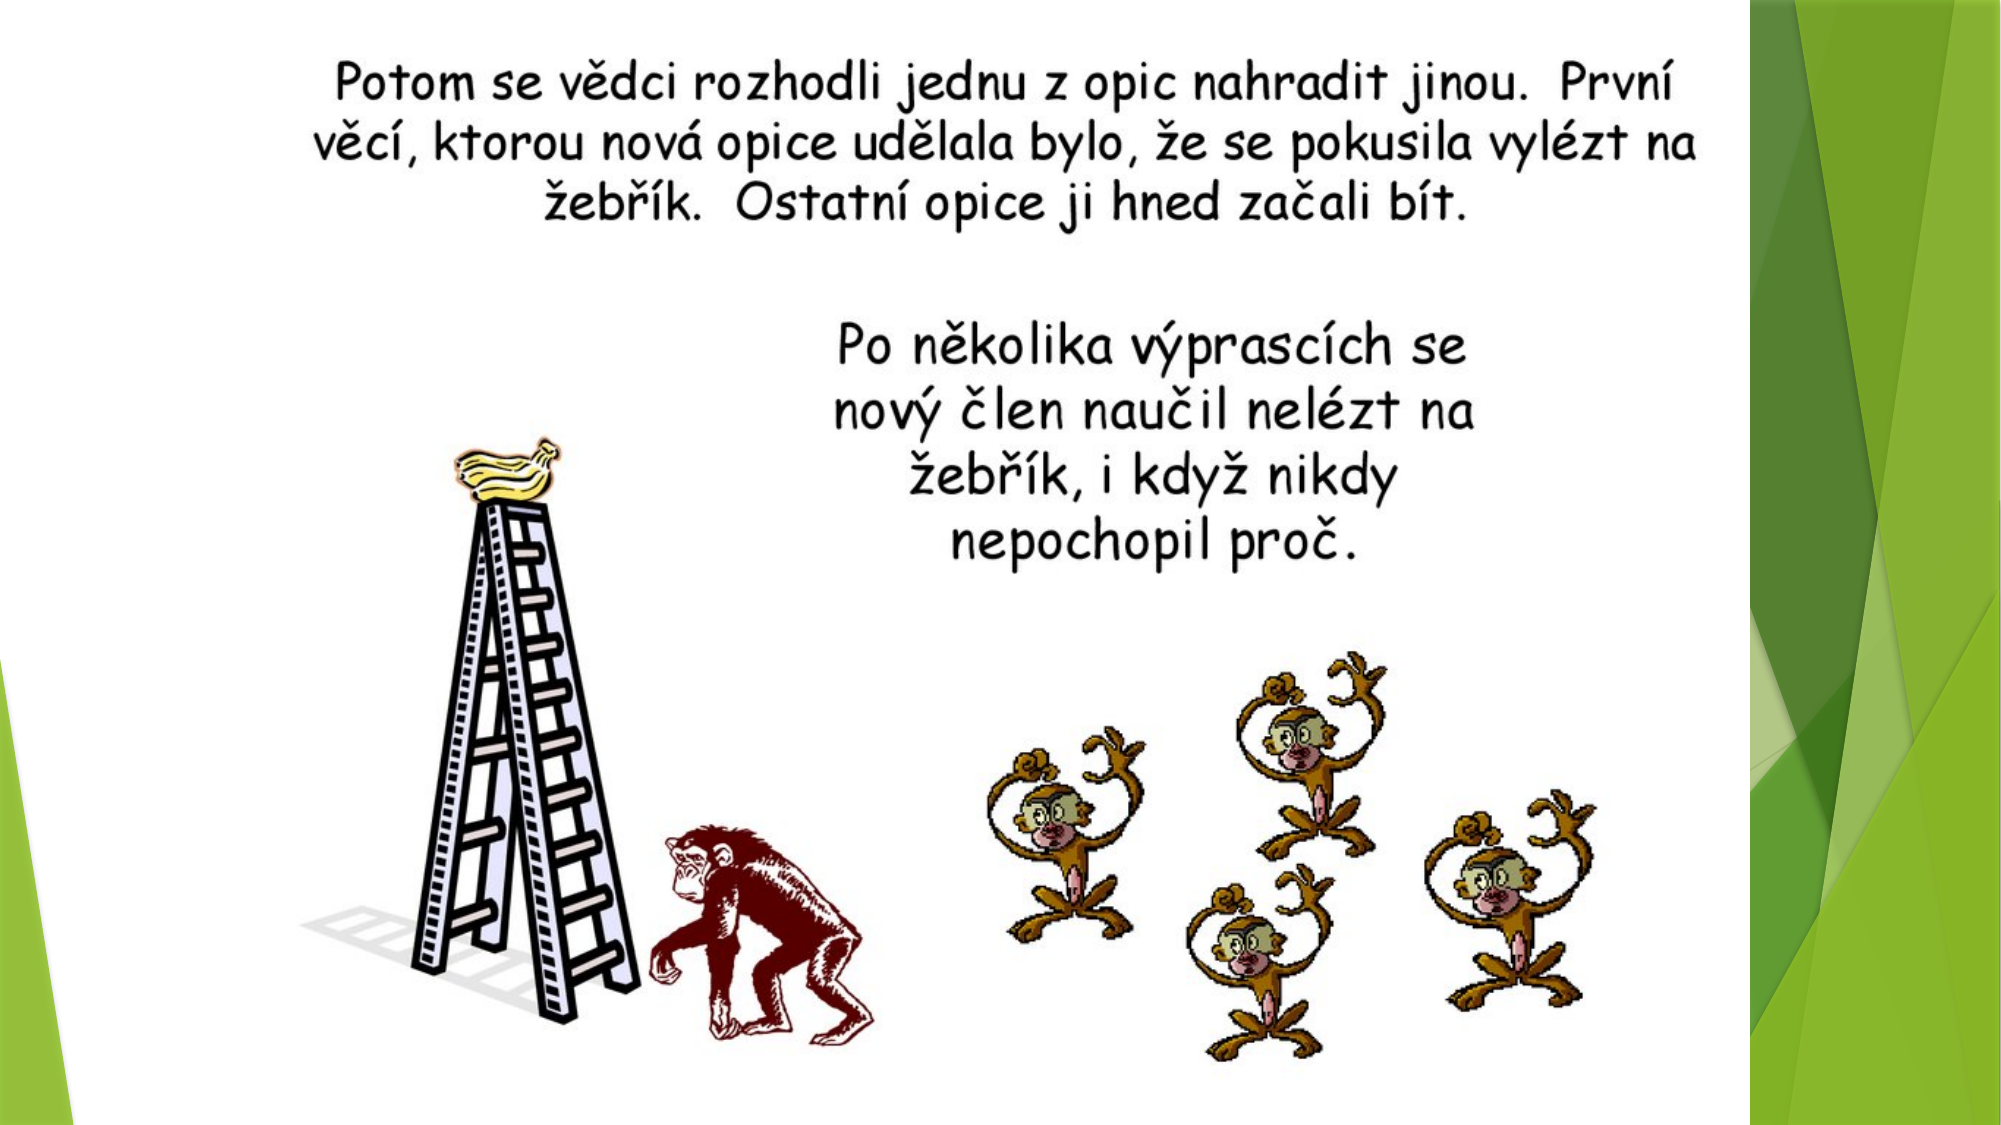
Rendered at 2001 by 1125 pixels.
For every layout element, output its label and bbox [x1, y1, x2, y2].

picture [249, 0, 1751, 1125]
